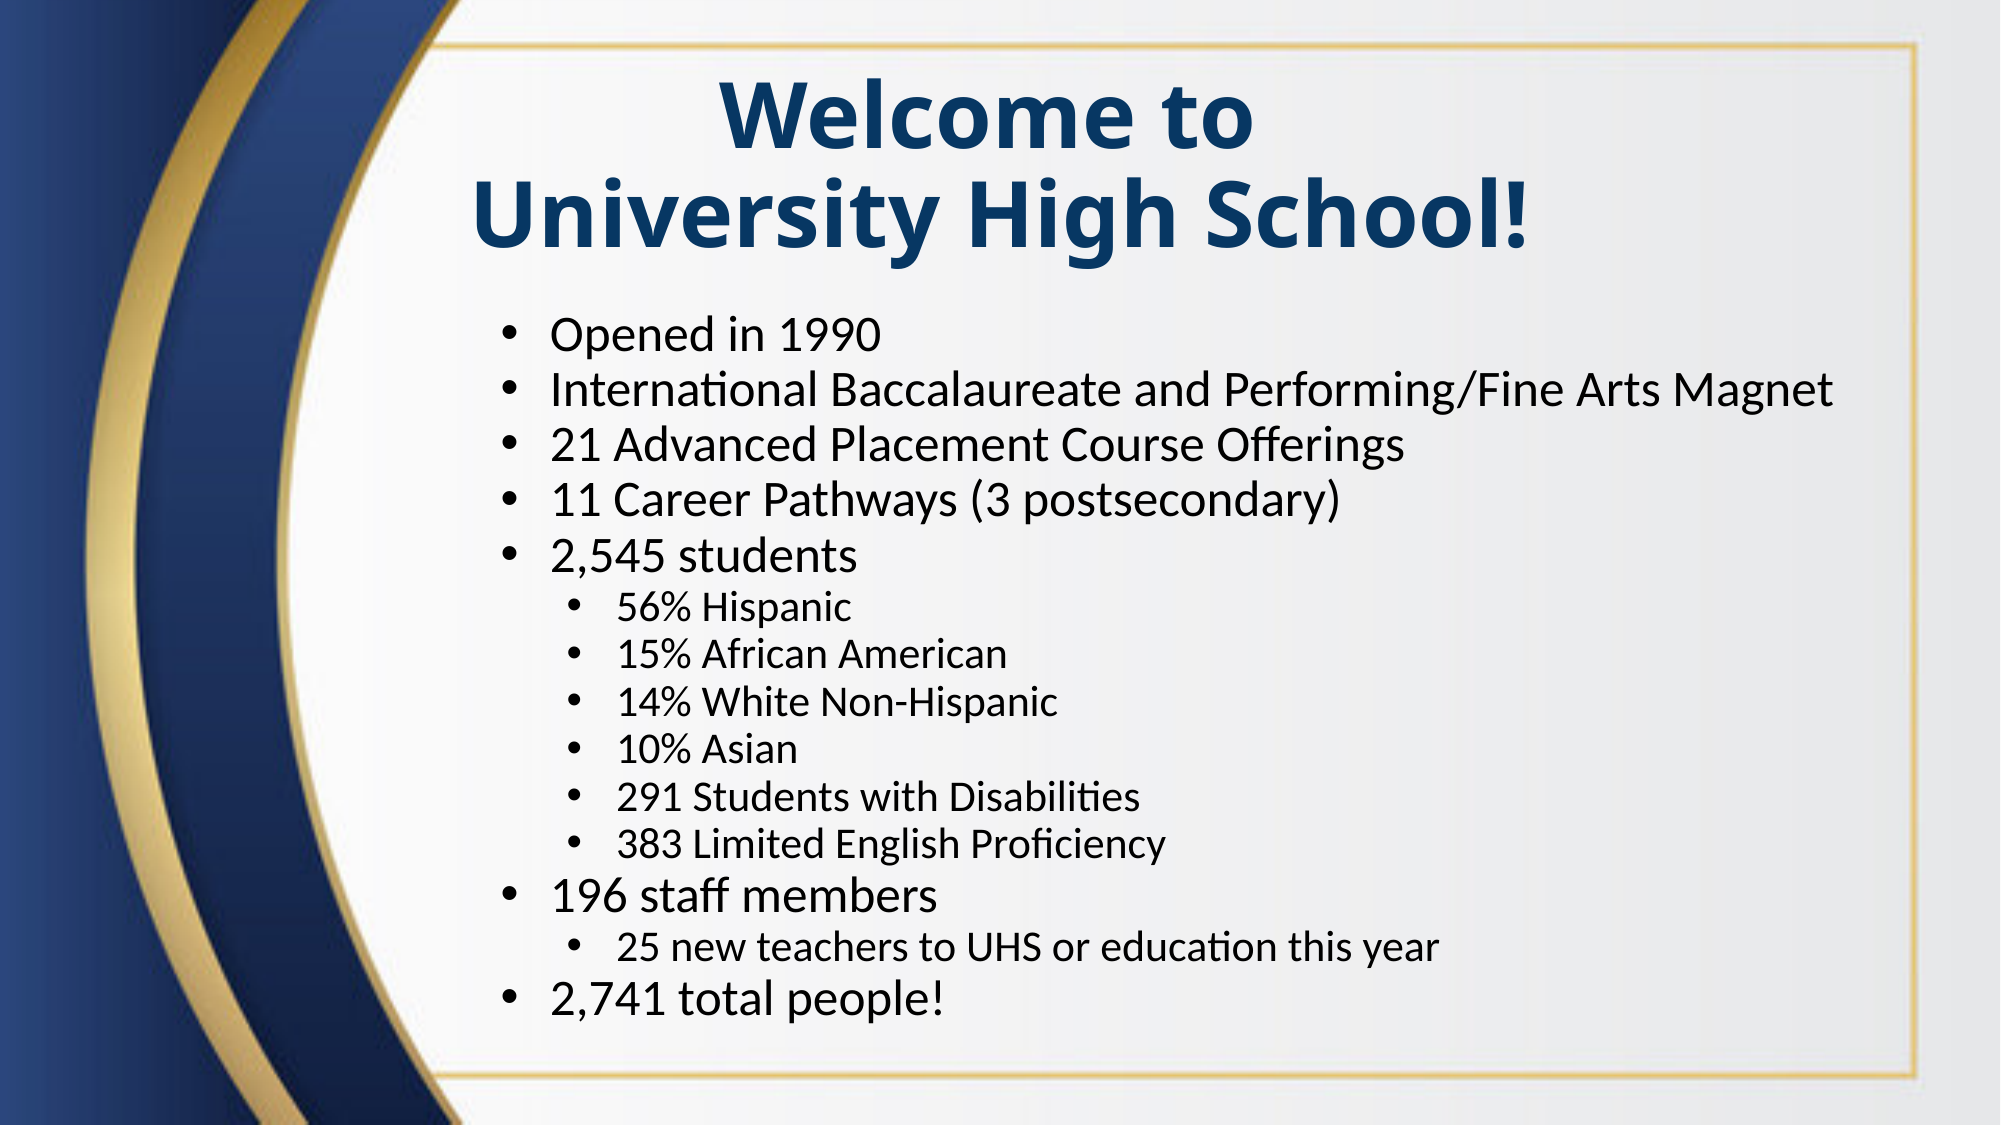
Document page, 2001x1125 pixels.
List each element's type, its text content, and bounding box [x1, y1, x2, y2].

title Welcome to University High School! [137, 59, 1863, 278]
picture [0, 0, 2001, 1125]
list Opened in 1990 International Baccalaureate and Performing/Fine Arts Magnet 21 Advanced Placement Course Offerings 11 Career Pathways (3 postsecondary) 2,545 students 56% Hispanic 15% African American 14% White Non-Hispanic 10% Asian 291 Students with Disabilities 383 Limited English Proficiency 196 staff members 25 new teachers to UHS or education this year 2,741 total people! [469, 299, 1863, 1076]
